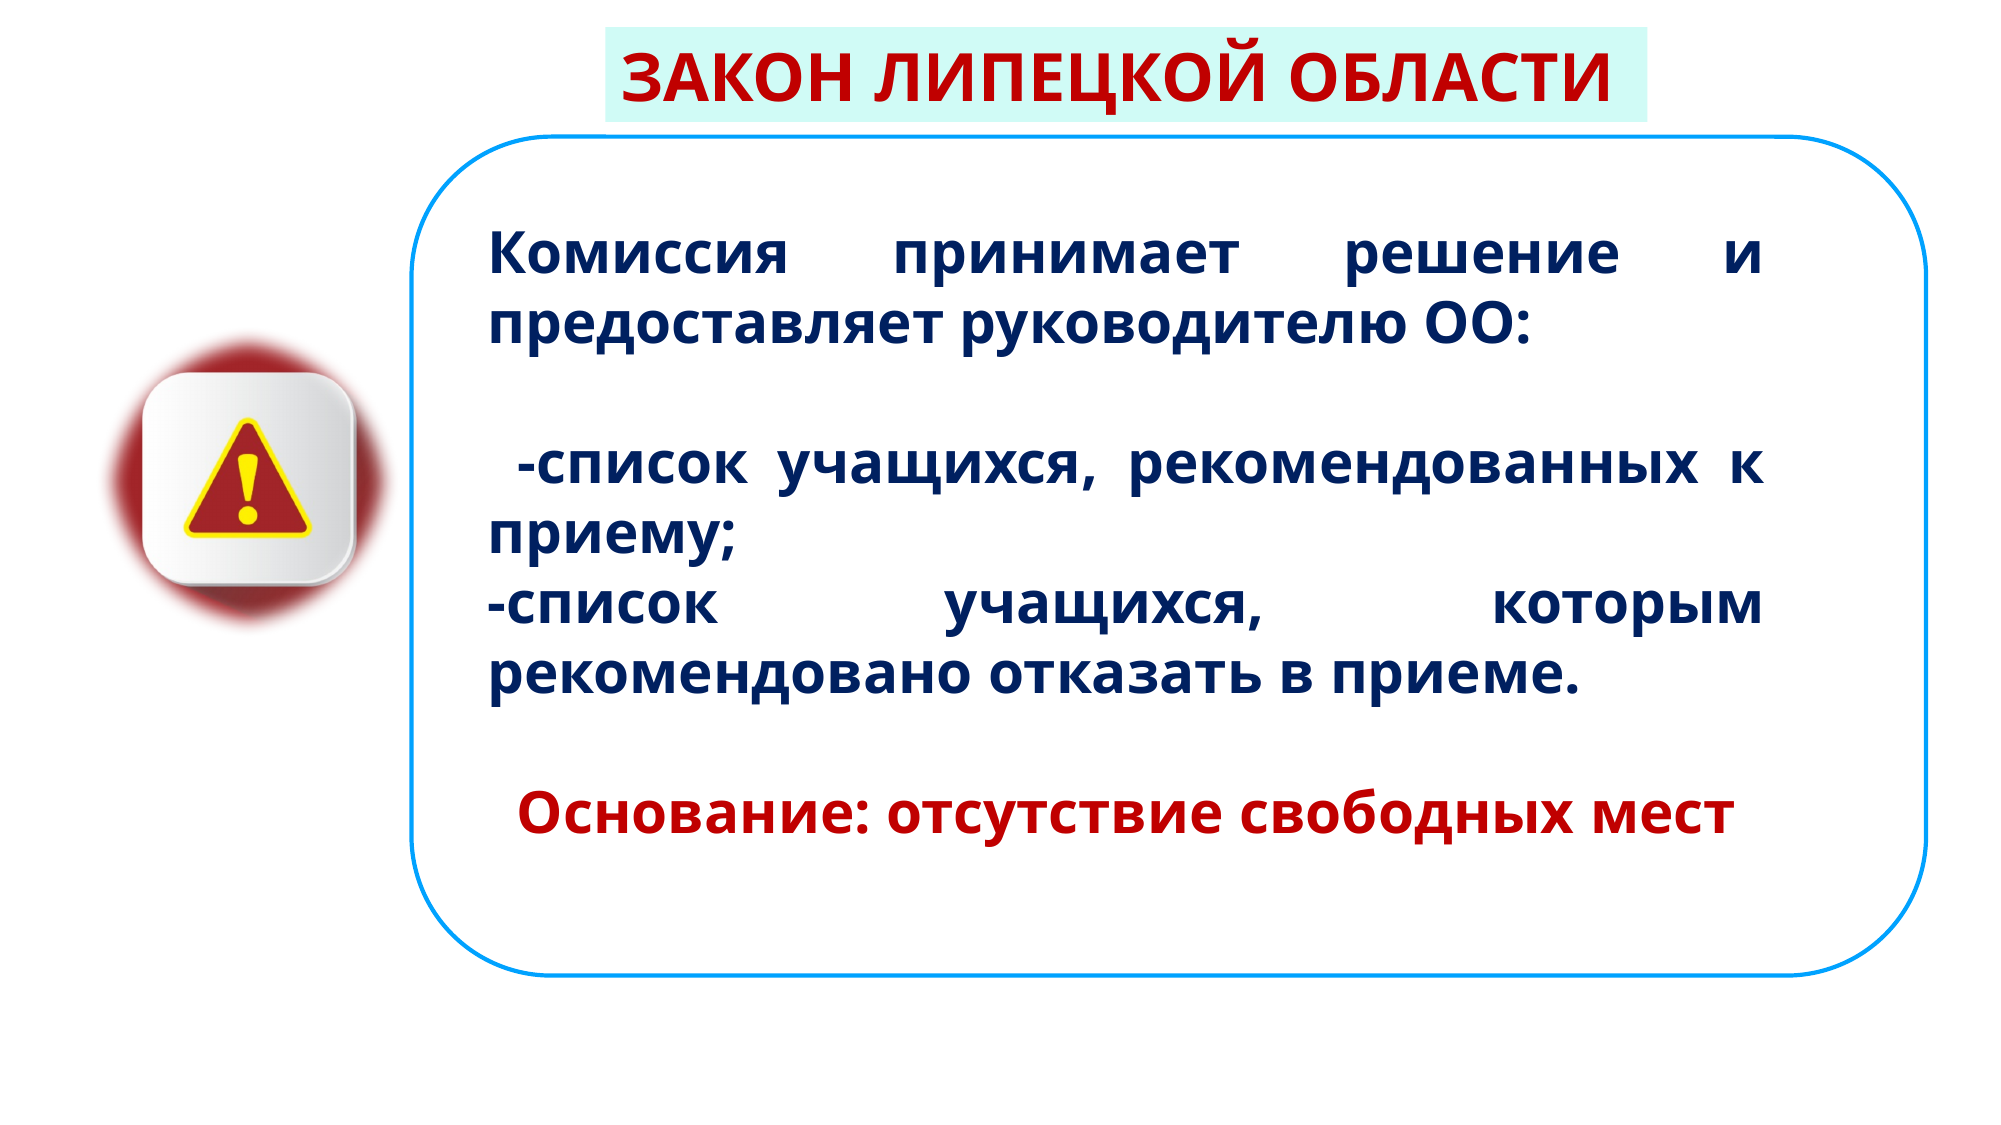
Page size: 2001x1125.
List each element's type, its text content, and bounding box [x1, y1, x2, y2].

text_box Комиссия принимает решение и предоставляет руководителю ОО: -список учащихся, рекомендованных к приему; -список учащихся, которым рекомендовано отказать в приеме. Основание: отсутствие свободных мест [472, 208, 1780, 853]
text_box [409, 134, 1929, 978]
text_box ЗАКОН ЛИПЕЦКОЙ ОБЛАСТИ [605, 27, 1648, 122]
picture [93, 323, 402, 639]
